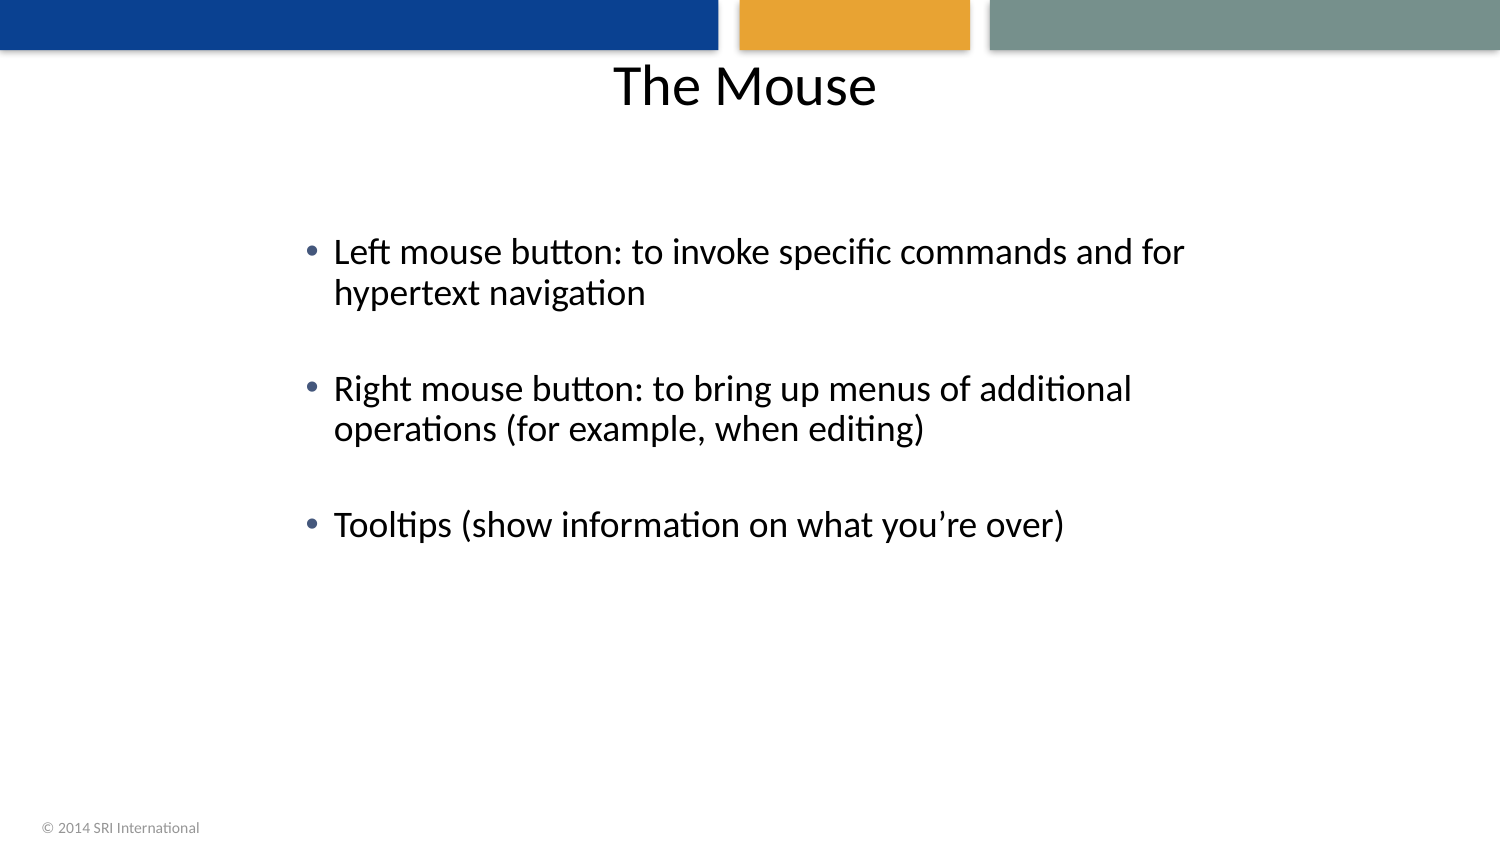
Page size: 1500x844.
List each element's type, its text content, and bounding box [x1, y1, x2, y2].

title The Mouse [271, 18, 1219, 160]
list Left mouse button: to invoke specific commands and for hypertext navigation Right mouse button: to bring up menus of additional operations (for example, when editing) Tooltips (show information on what you’re over) [290, 224, 1238, 816]
